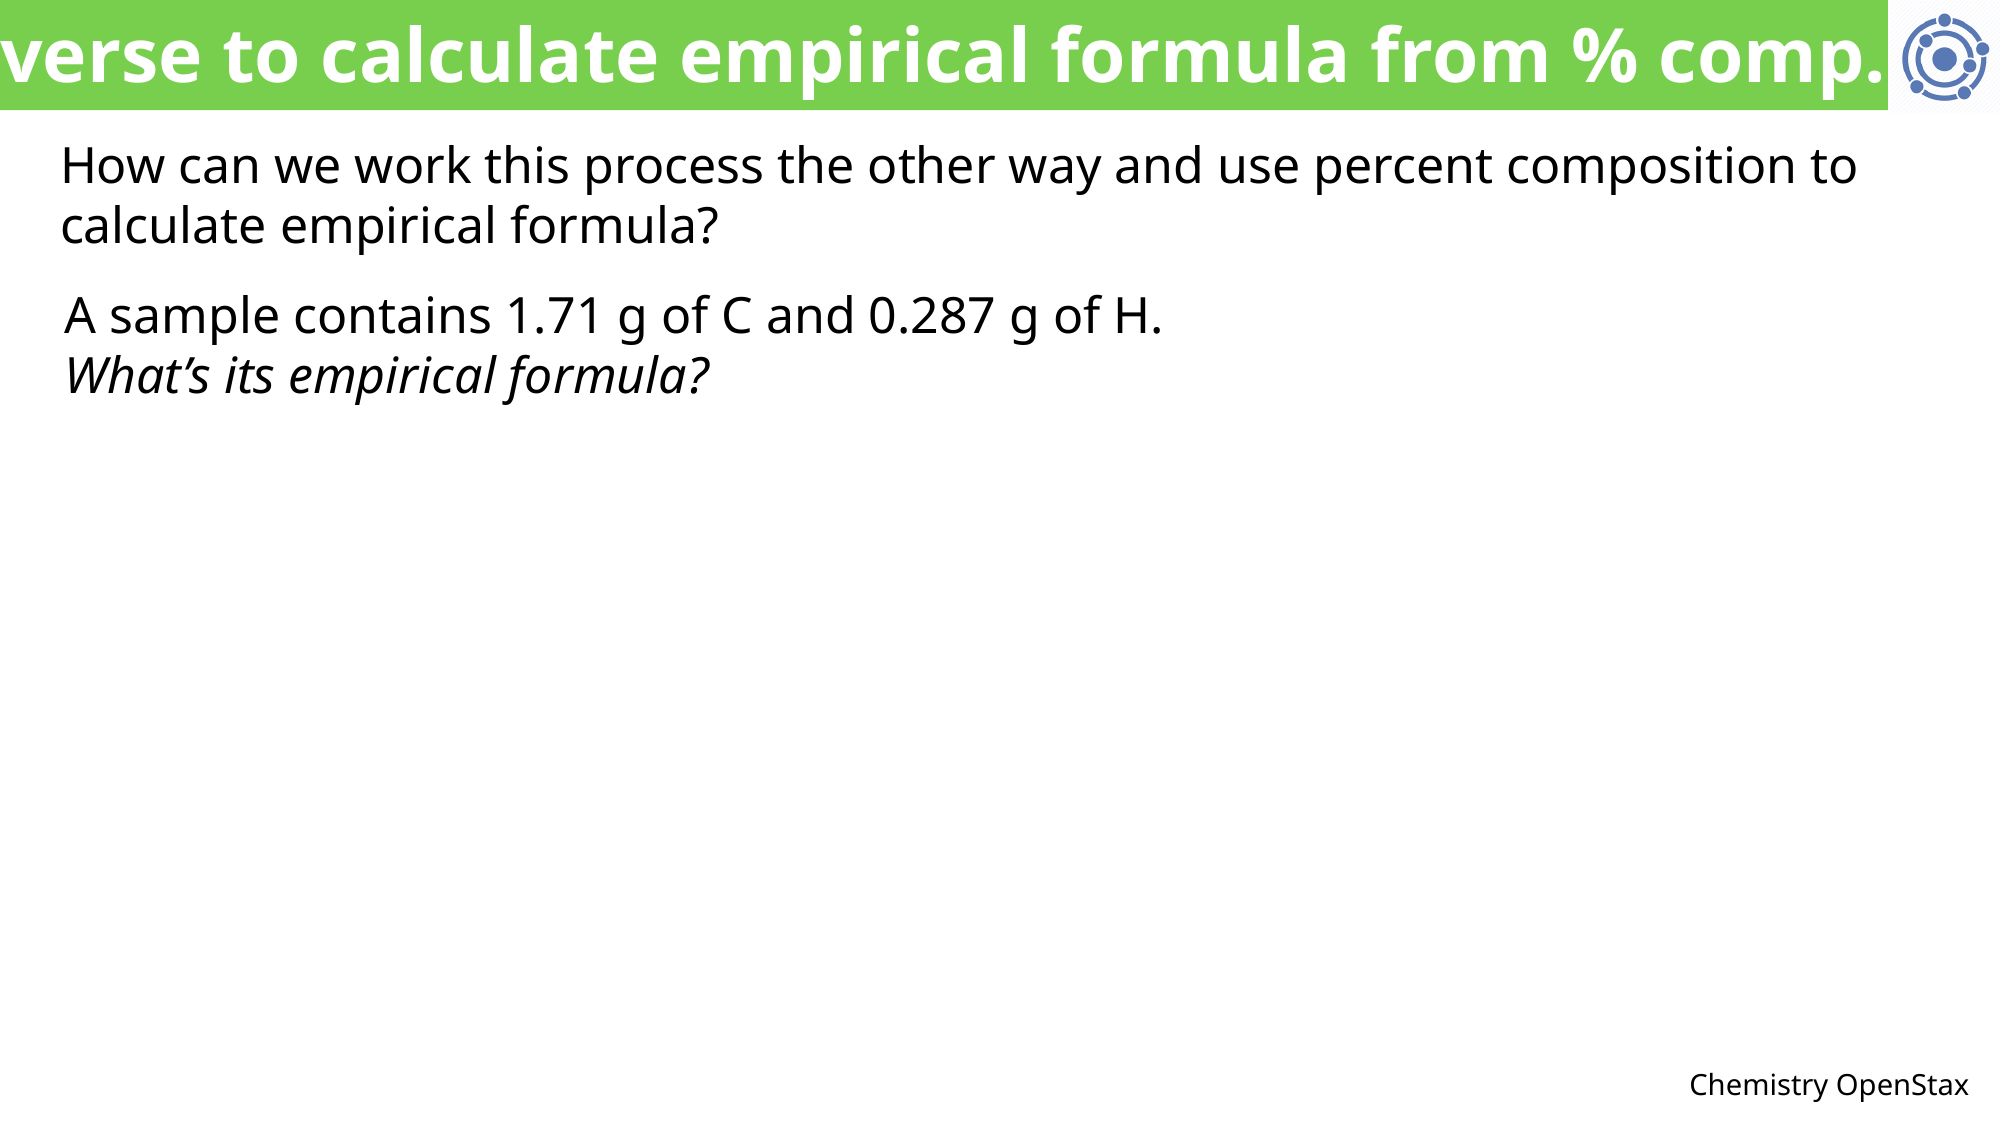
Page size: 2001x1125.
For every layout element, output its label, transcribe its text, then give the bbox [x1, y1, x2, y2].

text_box Chemistry OpenStax [1356, 1058, 1985, 1109]
text_box [0, 105, 1888, 111]
text_box A sample contains 1.71 g of C and 0.287 g of H. What’s its empirical formula? [50, 276, 1440, 412]
picture [1888, 0, 2000, 114]
text_box Reverse to calculate empirical formula from % comp. [0, 0, 1888, 105]
text_box How can we work this process the other way and use percent composition to calculate empirical formula? [45, 126, 1934, 262]
